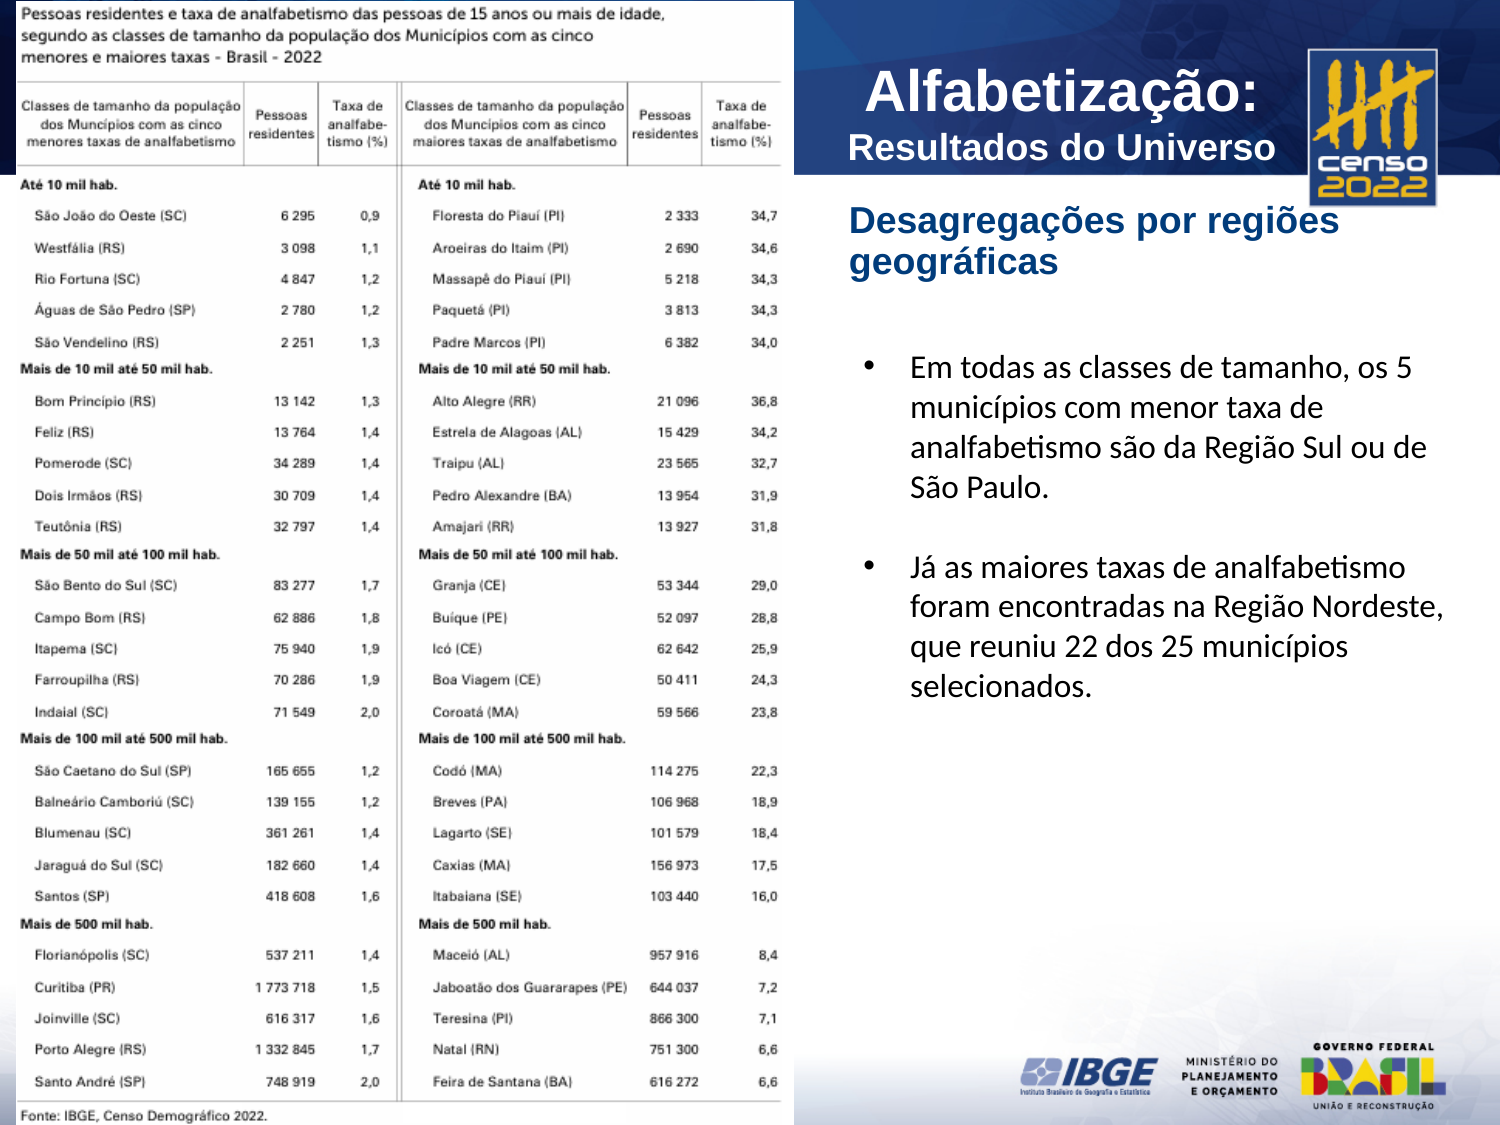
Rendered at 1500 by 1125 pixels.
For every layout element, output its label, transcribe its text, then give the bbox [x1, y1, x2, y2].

text_box Desagregações por regiões geográficas [834, 193, 1448, 304]
picture [0, 0, 1500, 1125]
text_box Em todas as classes de tamanho, os 5 municípios com menor taxa de analfabetismo são da Região Sul ou de São Paulo. Já as maiores taxas de analfabetismo foram encontradas na Região Nordeste, que reuniu 22 dos 25 municípios selecionados. [848, 337, 1484, 712]
